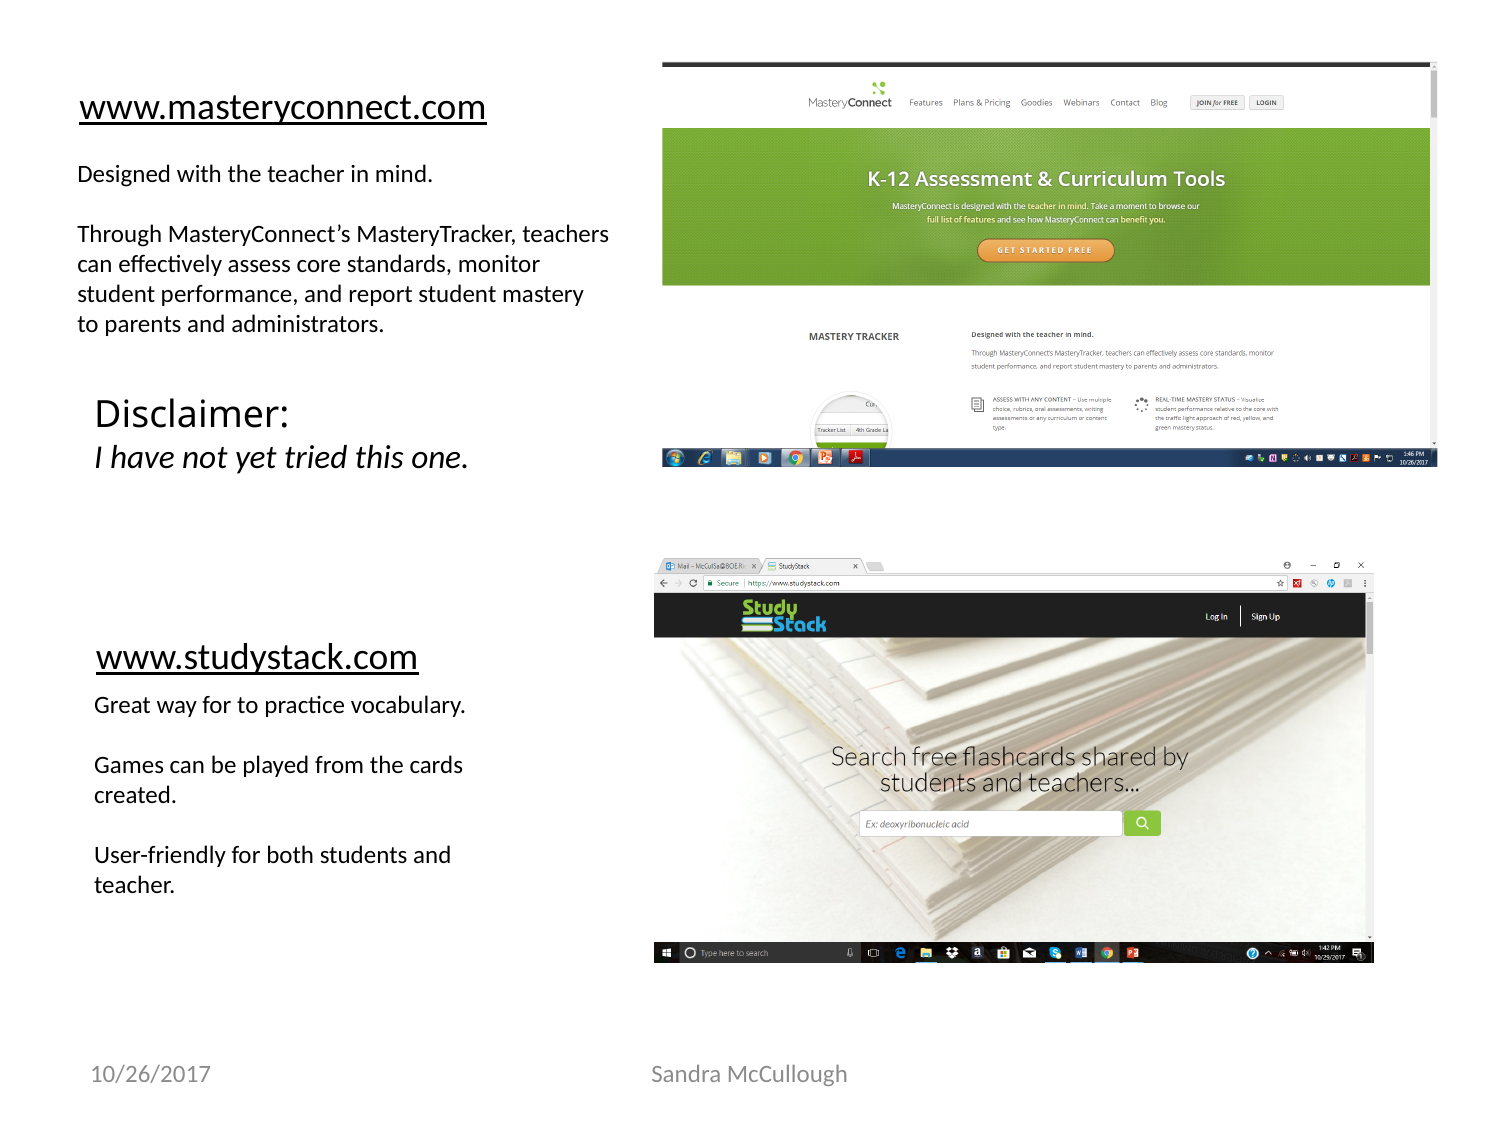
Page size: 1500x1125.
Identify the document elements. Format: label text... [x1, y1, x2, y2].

footer Sandra McCullough [512, 1042, 988, 1103]
text_box www.masteryconnect.com [64, 74, 511, 135]
text_box Disclaimer: I have not yet tried this one. [79, 382, 617, 483]
text_box www.studystack.com [81, 624, 443, 681]
picture [654, 558, 1374, 963]
picture [662, 61, 1438, 467]
text_box Great way for to practice vocabulary. Games can be played from the cards created. User-friendly for both students and teacher. [79, 681, 550, 906]
text_box Designed with the teacher in mind. Through MasteryConnect’s MasteryTracker, teachers can effectively assess core standards, monitor student performance, and report student mastery to parents and administrators. [62, 149, 625, 345]
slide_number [75, 1042, 425, 1103]
